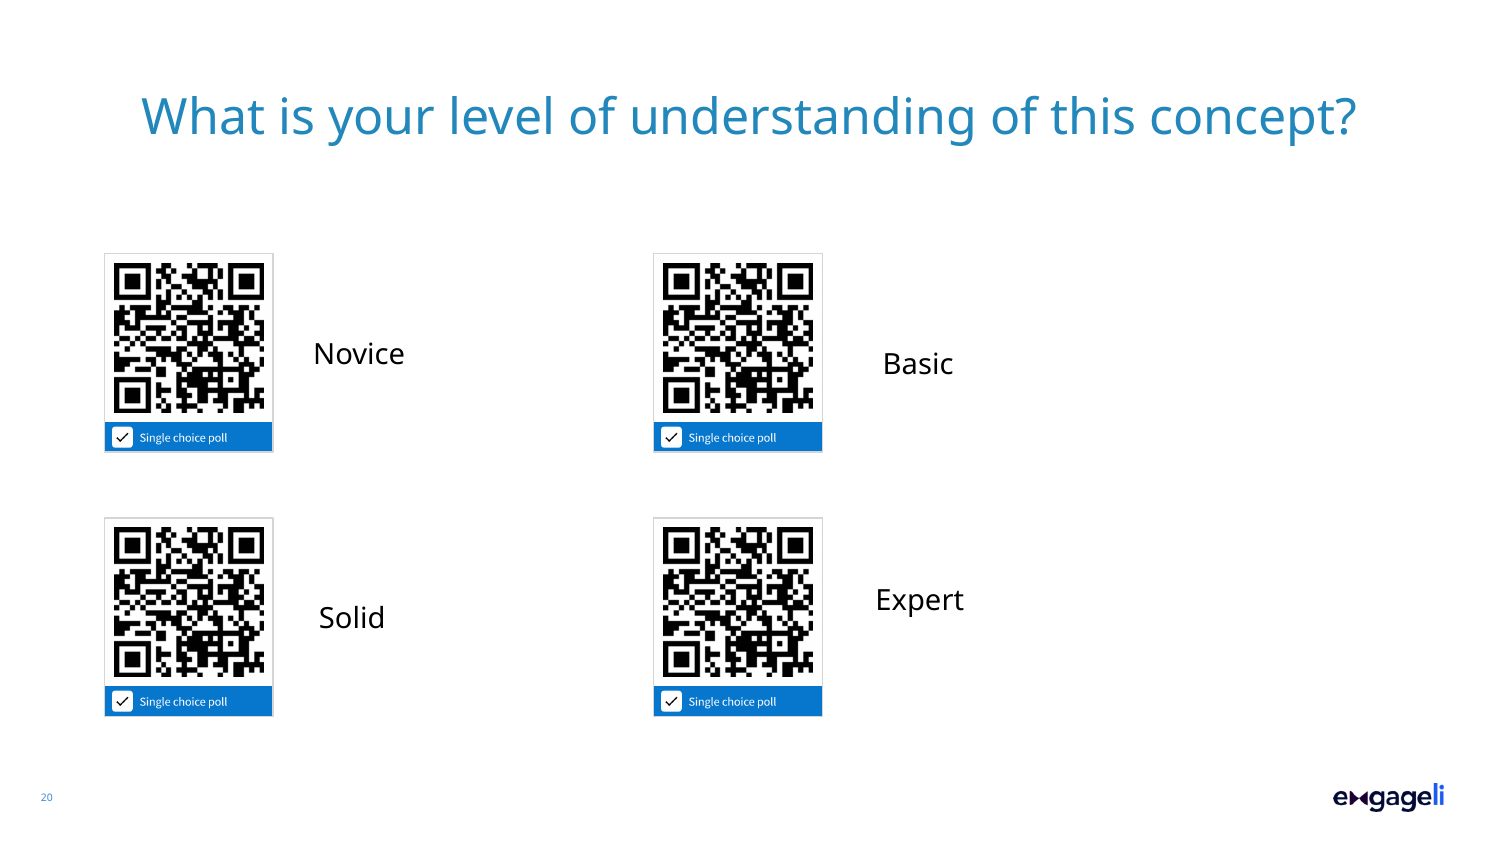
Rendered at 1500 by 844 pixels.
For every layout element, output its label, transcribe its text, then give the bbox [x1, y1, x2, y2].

picture [104, 254, 273, 452]
text_box Expert [860, 566, 986, 632]
picture [1333, 782, 1444, 812]
slide_number ‹#› [37, 788, 57, 807]
text_box Solid [303, 584, 429, 650]
picture [654, 518, 822, 717]
picture [104, 518, 273, 717]
text_box What is your level of understanding of this concept? [105, 69, 1395, 160]
text_box Novice [298, 320, 423, 385]
text_box Basic [867, 330, 978, 396]
picture [654, 254, 822, 452]
